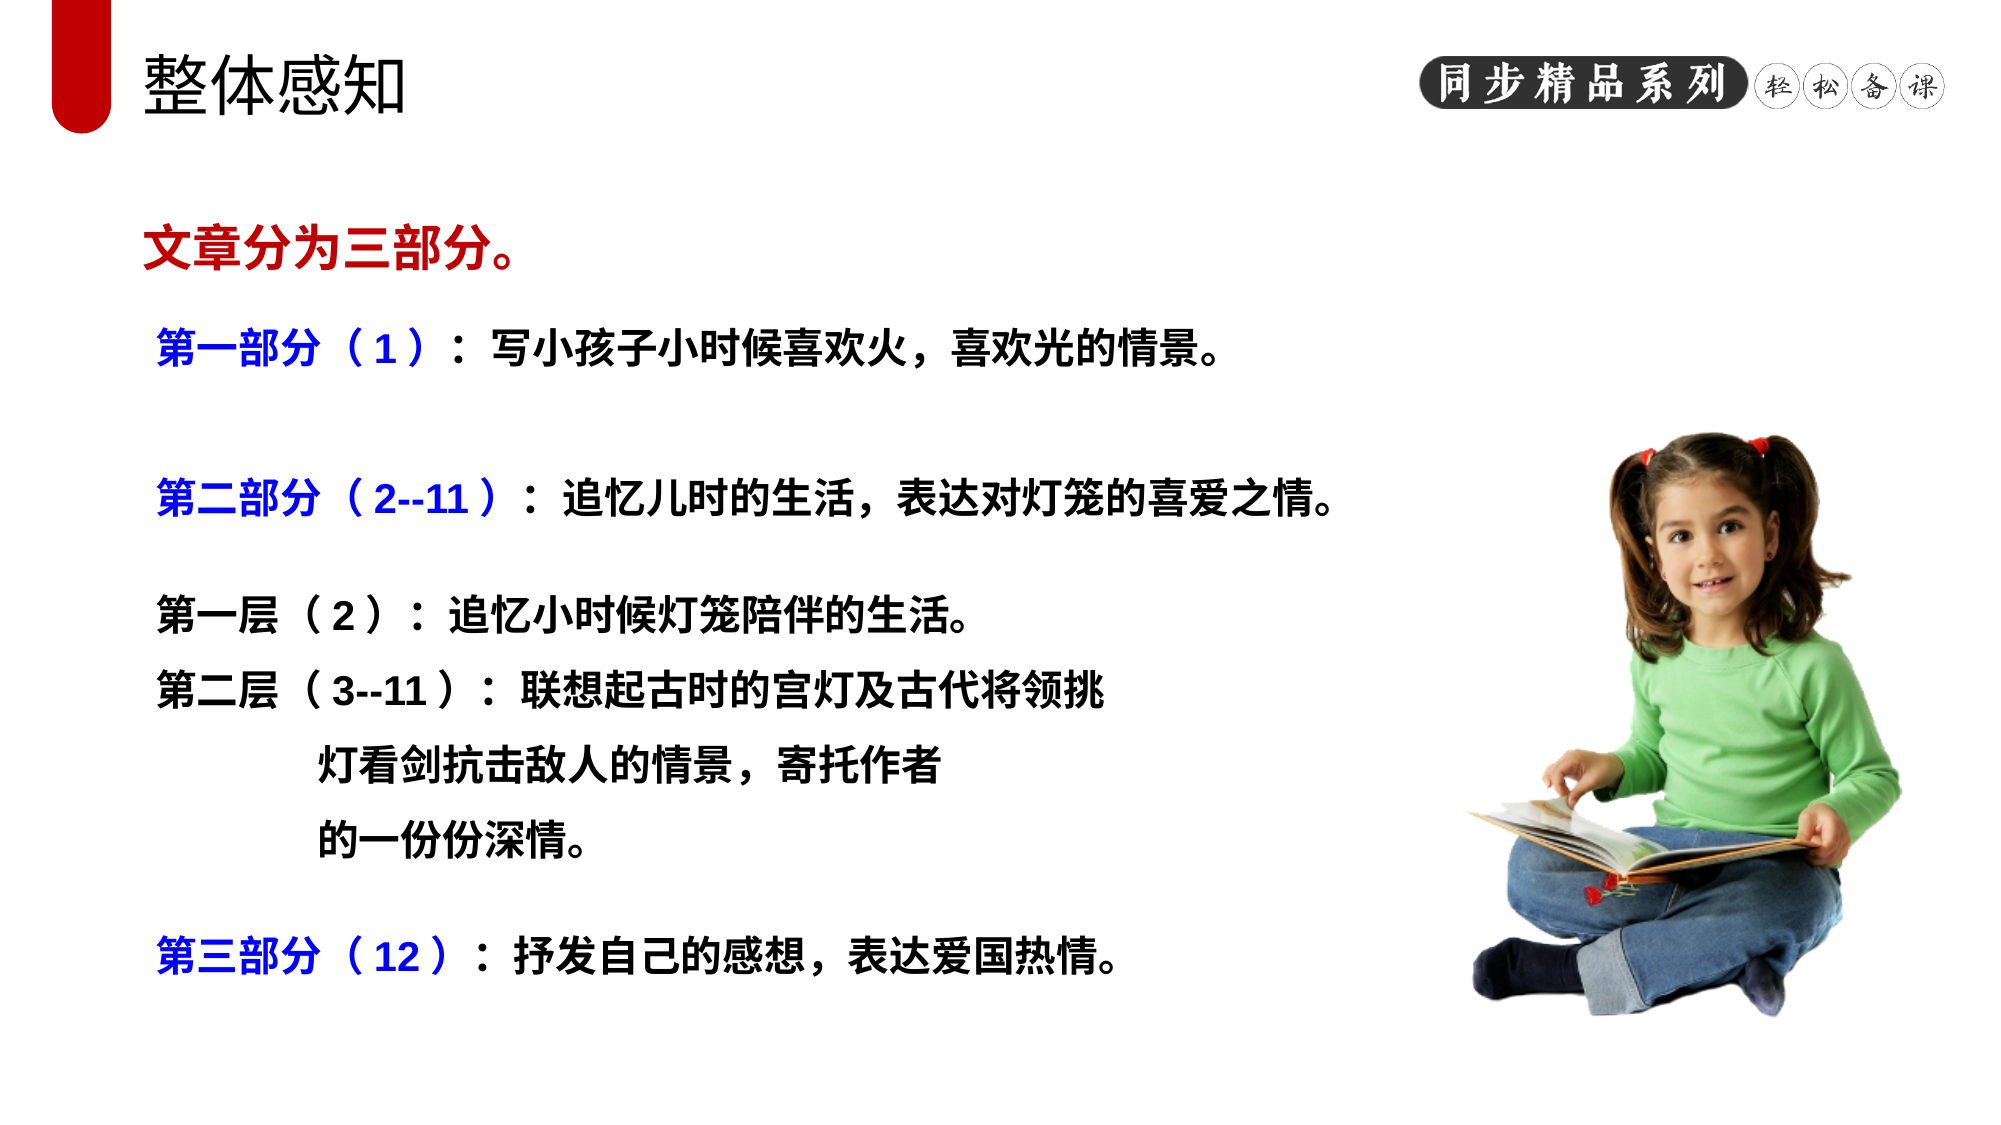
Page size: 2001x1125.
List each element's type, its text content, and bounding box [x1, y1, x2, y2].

text_box 第一部分（1）：写小孩子小时候喜欢火，喜欢光的情景。 第二部分（2--11）：追忆儿时的生活，表达对灯笼的喜爱之情。 第一层（2）：追忆小时候灯笼陪伴的生活。 第二层（3--11）：联想起古时的宫灯及古代将领挑 灯看剑抗击敌人的情景，寄托作者 的一份份深情。 第三部分（12）：抒发自己的感想，表达爱国热情。 [80, 289, 1465, 1089]
text_box [51, 0, 112, 134]
text_box 文章分为三部分。 [127, 179, 1060, 284]
text_box 整体感知 [127, 36, 456, 132]
picture [1464, 431, 1902, 1019]
picture [1401, 34, 1965, 136]
